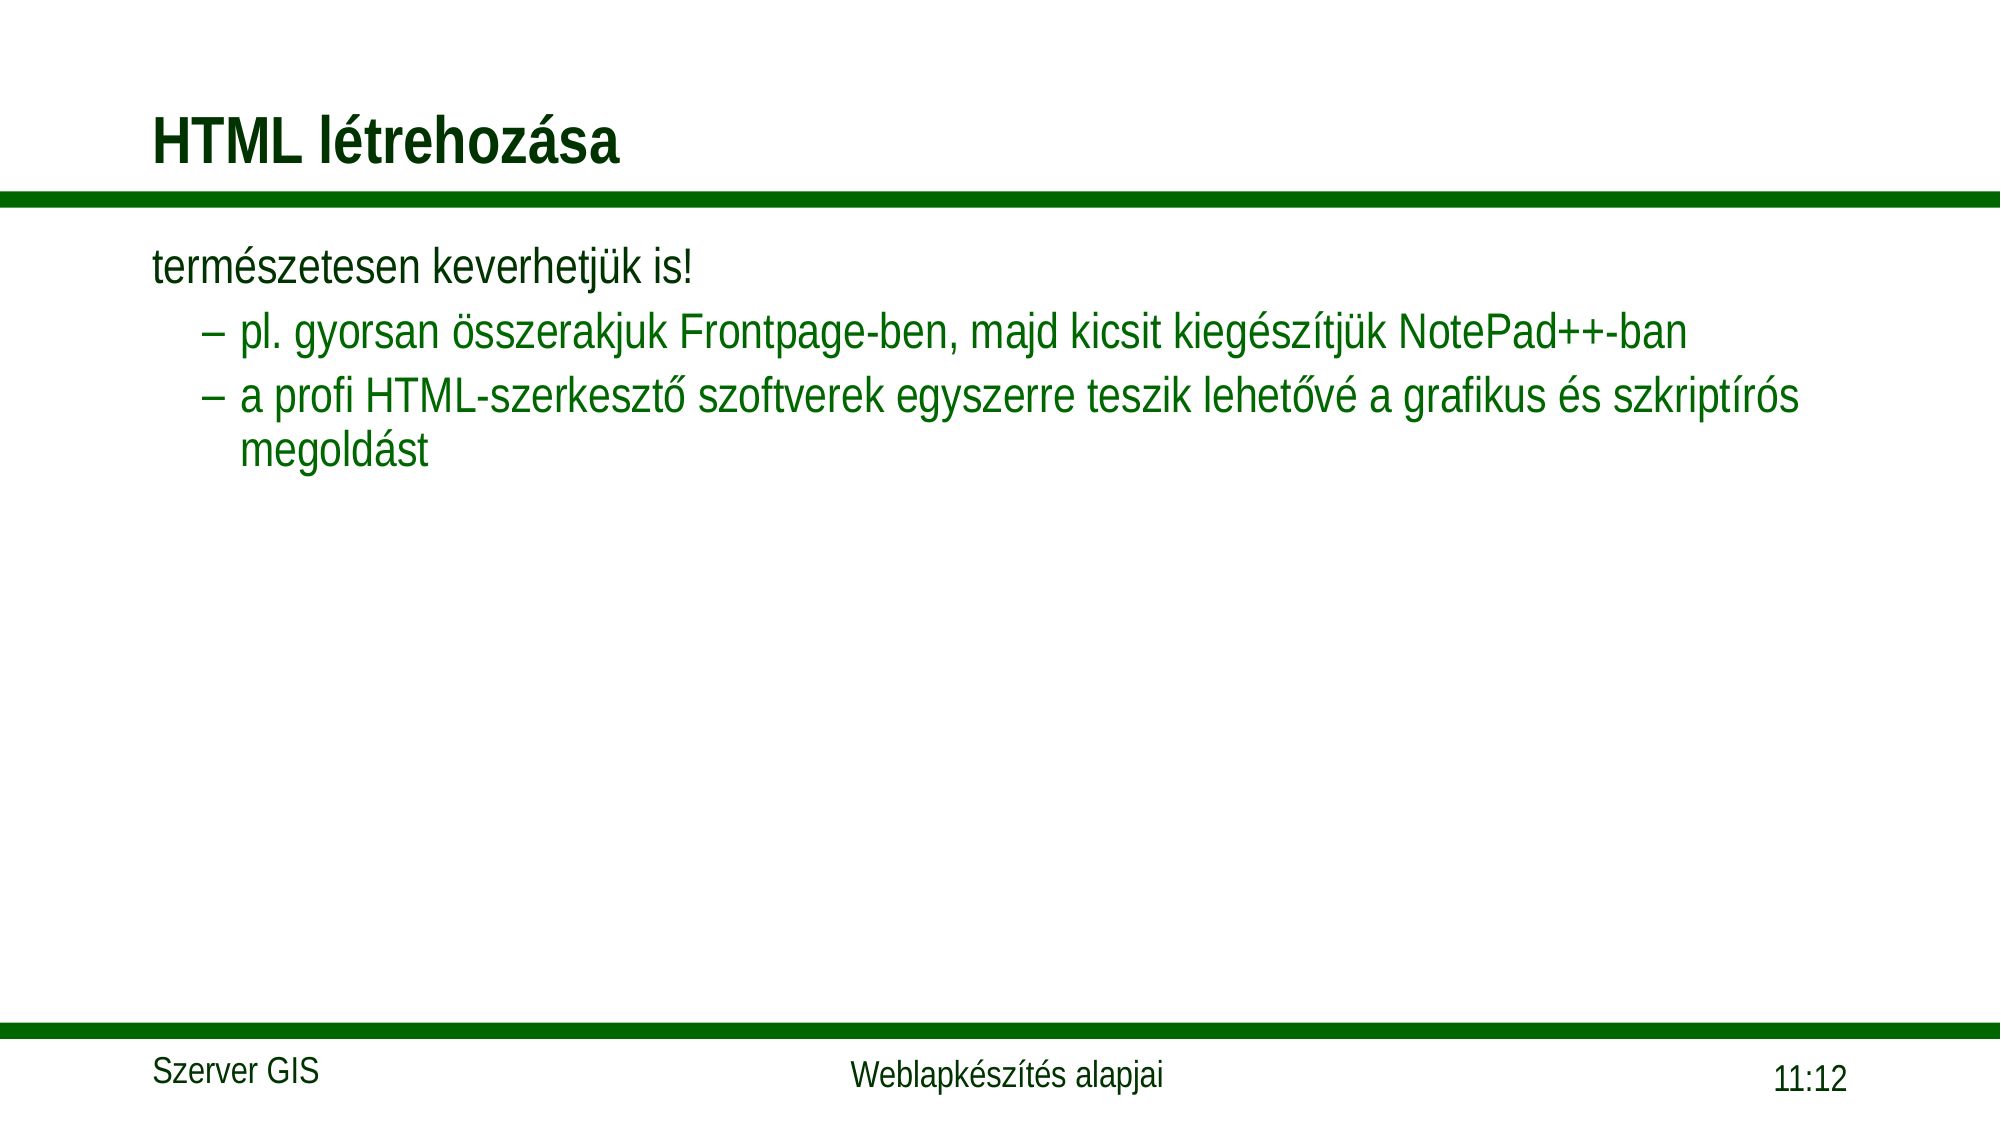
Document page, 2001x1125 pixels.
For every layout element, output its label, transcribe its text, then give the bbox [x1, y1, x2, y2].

list természetesen keverhetjük is! pl. gyorsan összerakjuk Frontpage-ben, majd kicsit kiegészítjük NotePad++-ban a profi HTML-szerkesztő szoftverek egyszerre teszik lehetővé a grafikus és szkriptírós megoldást [137, 233, 1863, 1014]
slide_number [1390, 1046, 1863, 1106]
title HTML létrehozása [137, 28, 1863, 186]
